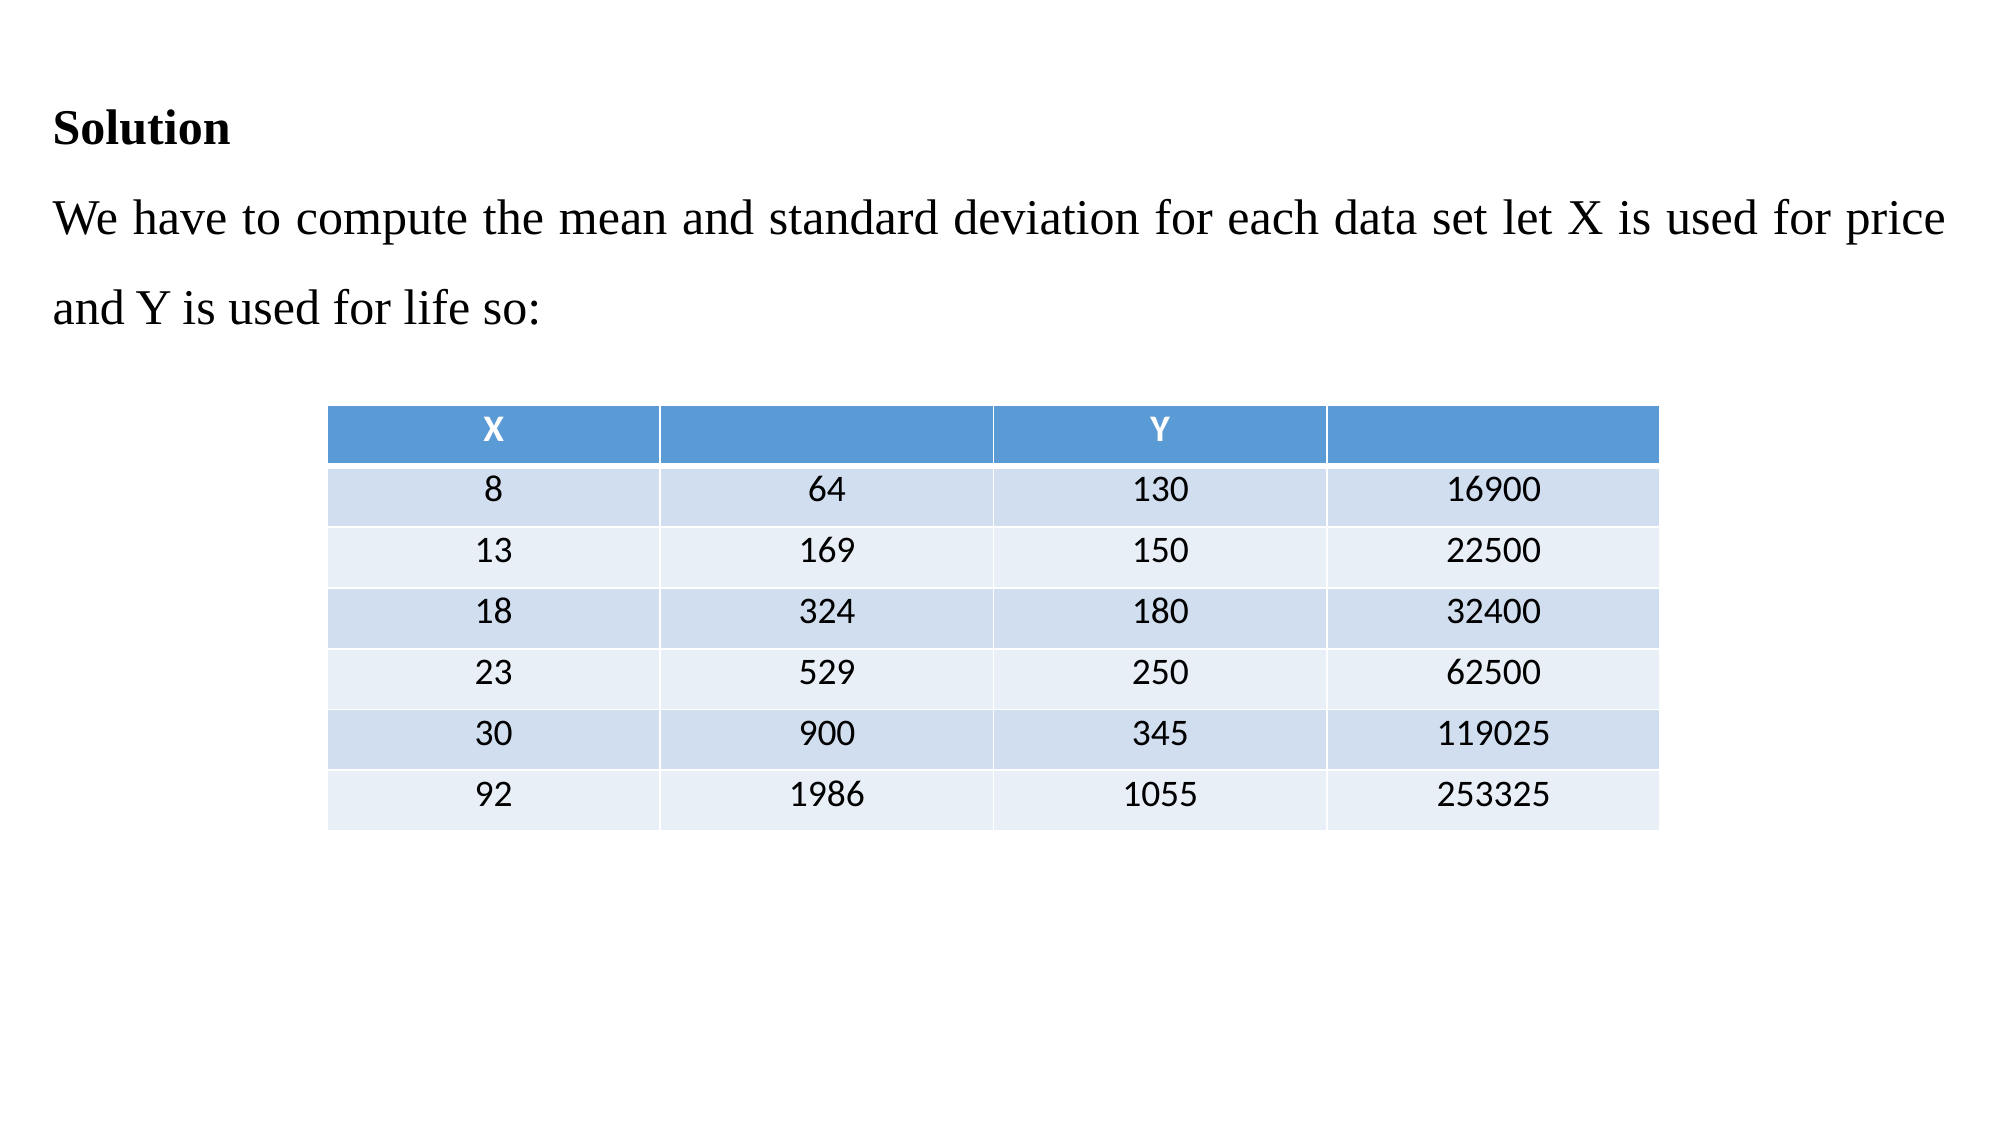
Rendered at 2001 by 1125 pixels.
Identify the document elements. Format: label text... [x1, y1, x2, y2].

text_box Solution We have to compute the mean and standard deviation for each data set let X is used for price and Y is used for life so: [38, 56, 1963, 432]
